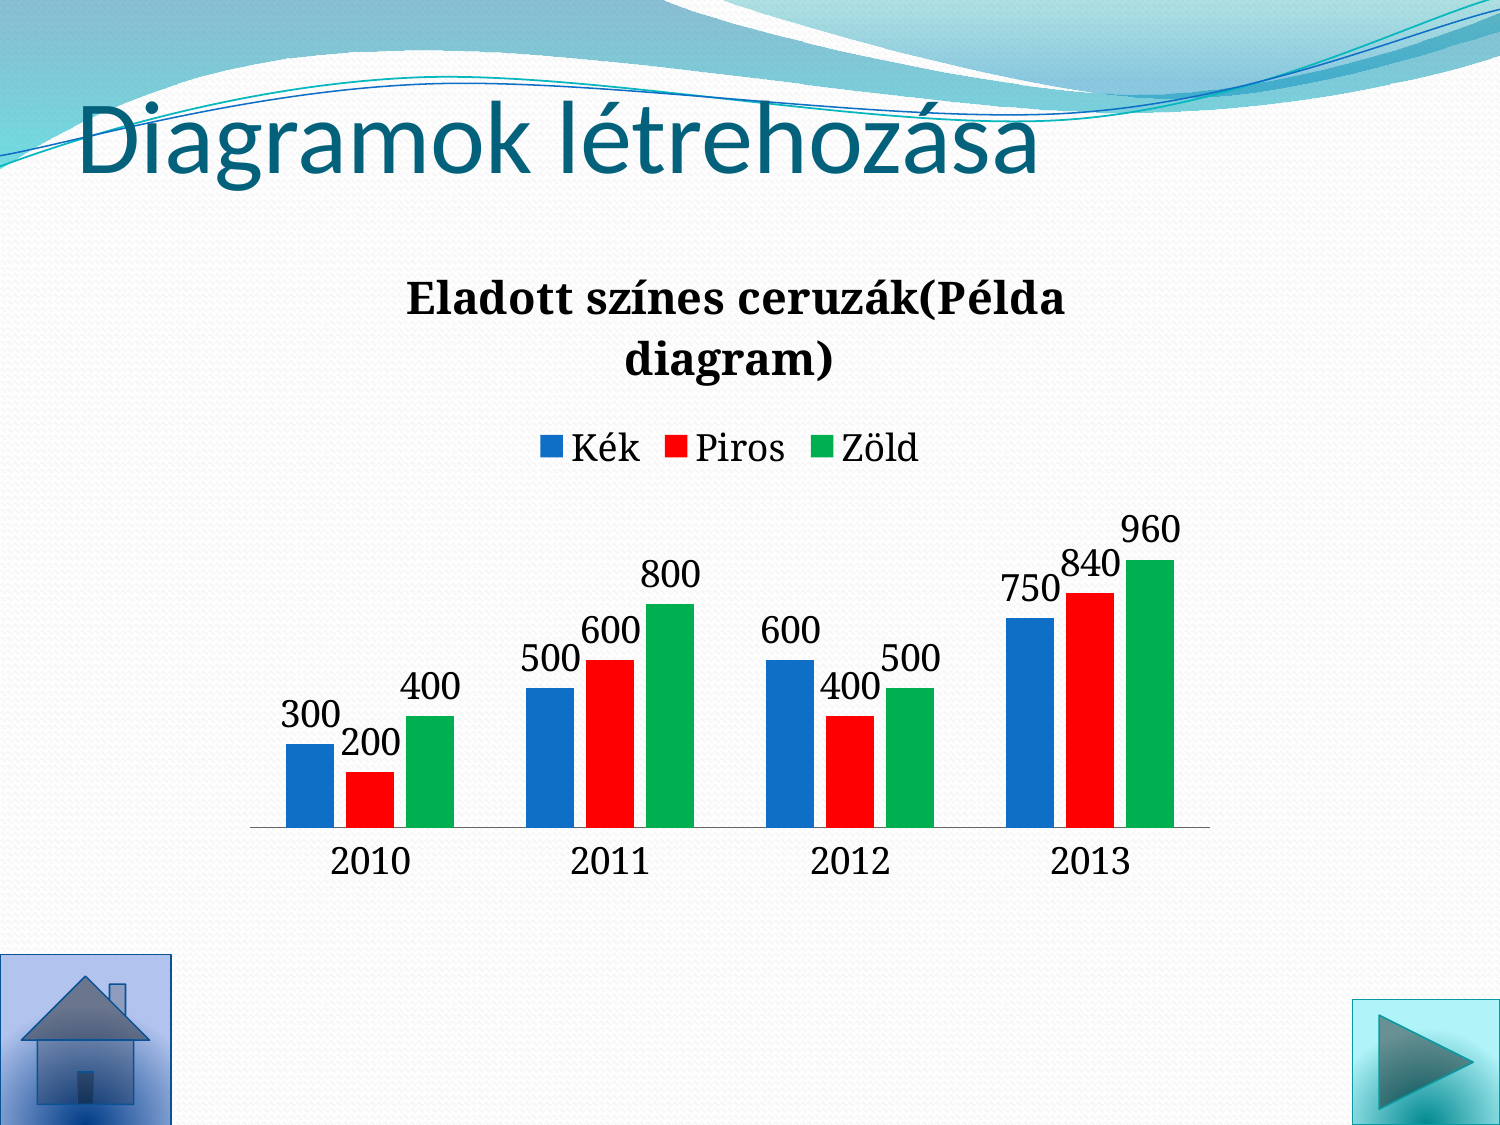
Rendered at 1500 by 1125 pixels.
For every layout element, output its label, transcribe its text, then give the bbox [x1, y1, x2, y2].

chart [229, 231, 1231, 899]
text_box [1352, 999, 1500, 1125]
text_box [0, 954, 172, 1125]
title Diagramok létrehozása [76, 7, 1427, 195]
